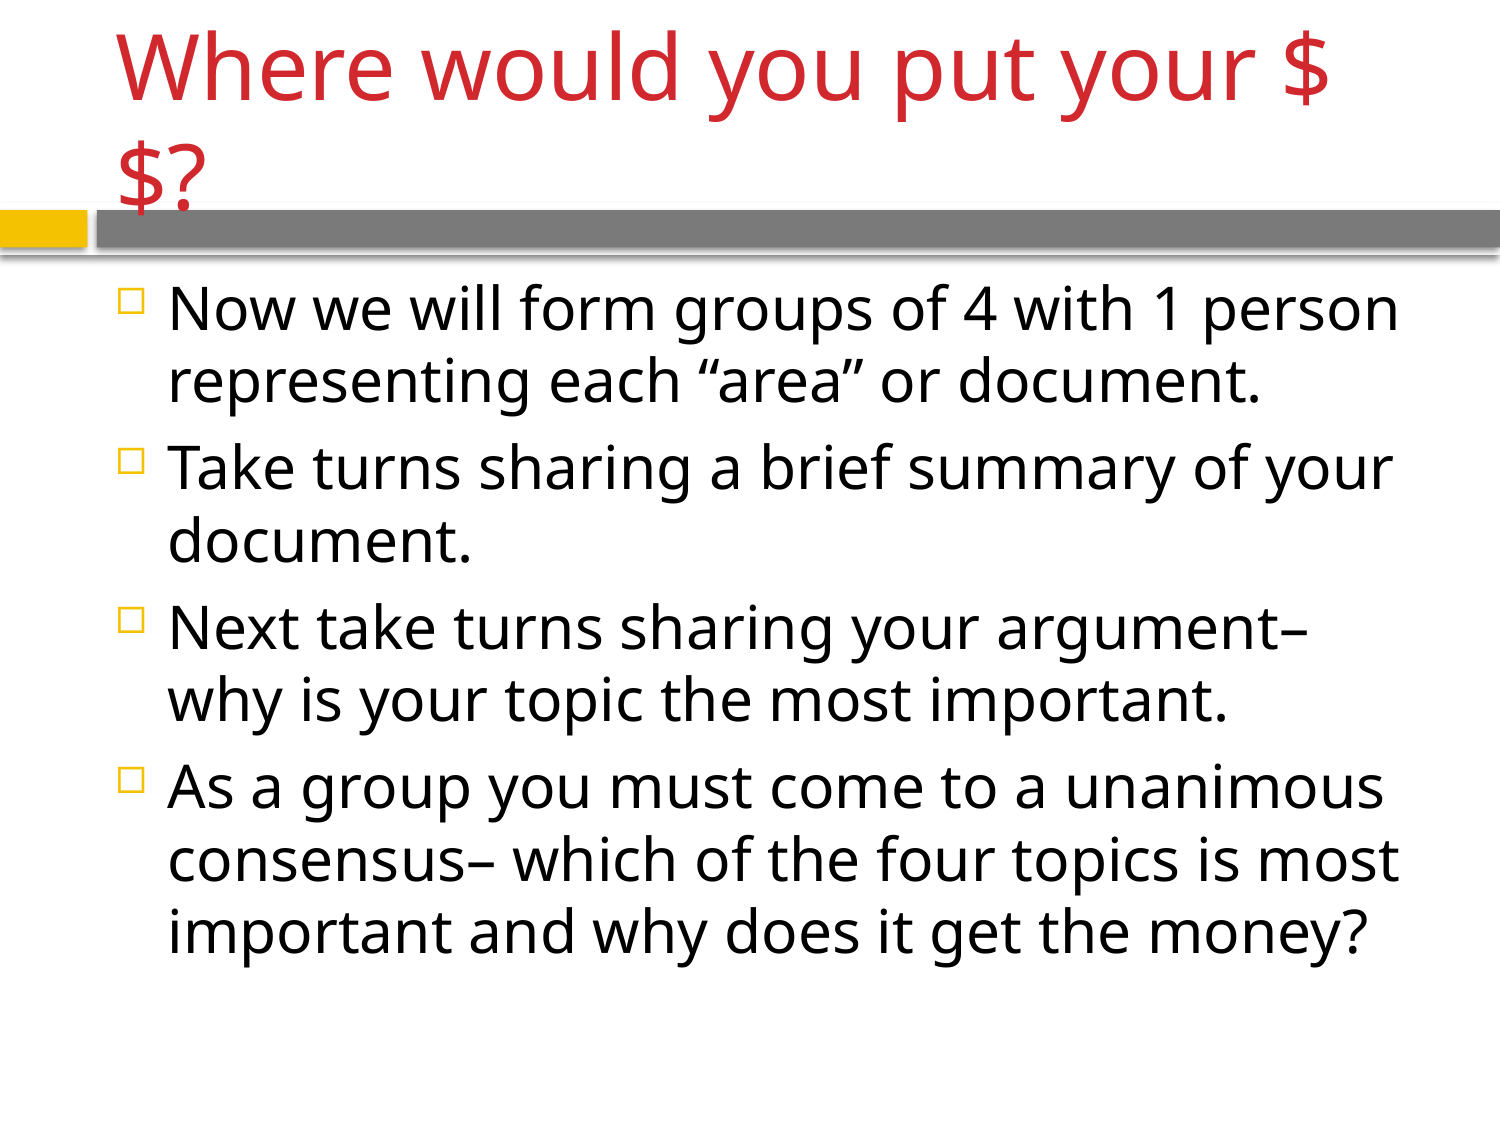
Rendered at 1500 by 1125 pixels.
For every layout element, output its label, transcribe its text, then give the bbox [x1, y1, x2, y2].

title Where would you put your $$? [100, 37, 1438, 200]
list Now we will form groups of 4 with 1 person representing each “area” or document. Take turns sharing a brief summary of your document. Next take turns sharing your argument– why is your topic the most important. As a group you must come to a unanimous consensus– which of the four topics is most important and why does it get the money? [100, 262, 1438, 1000]
